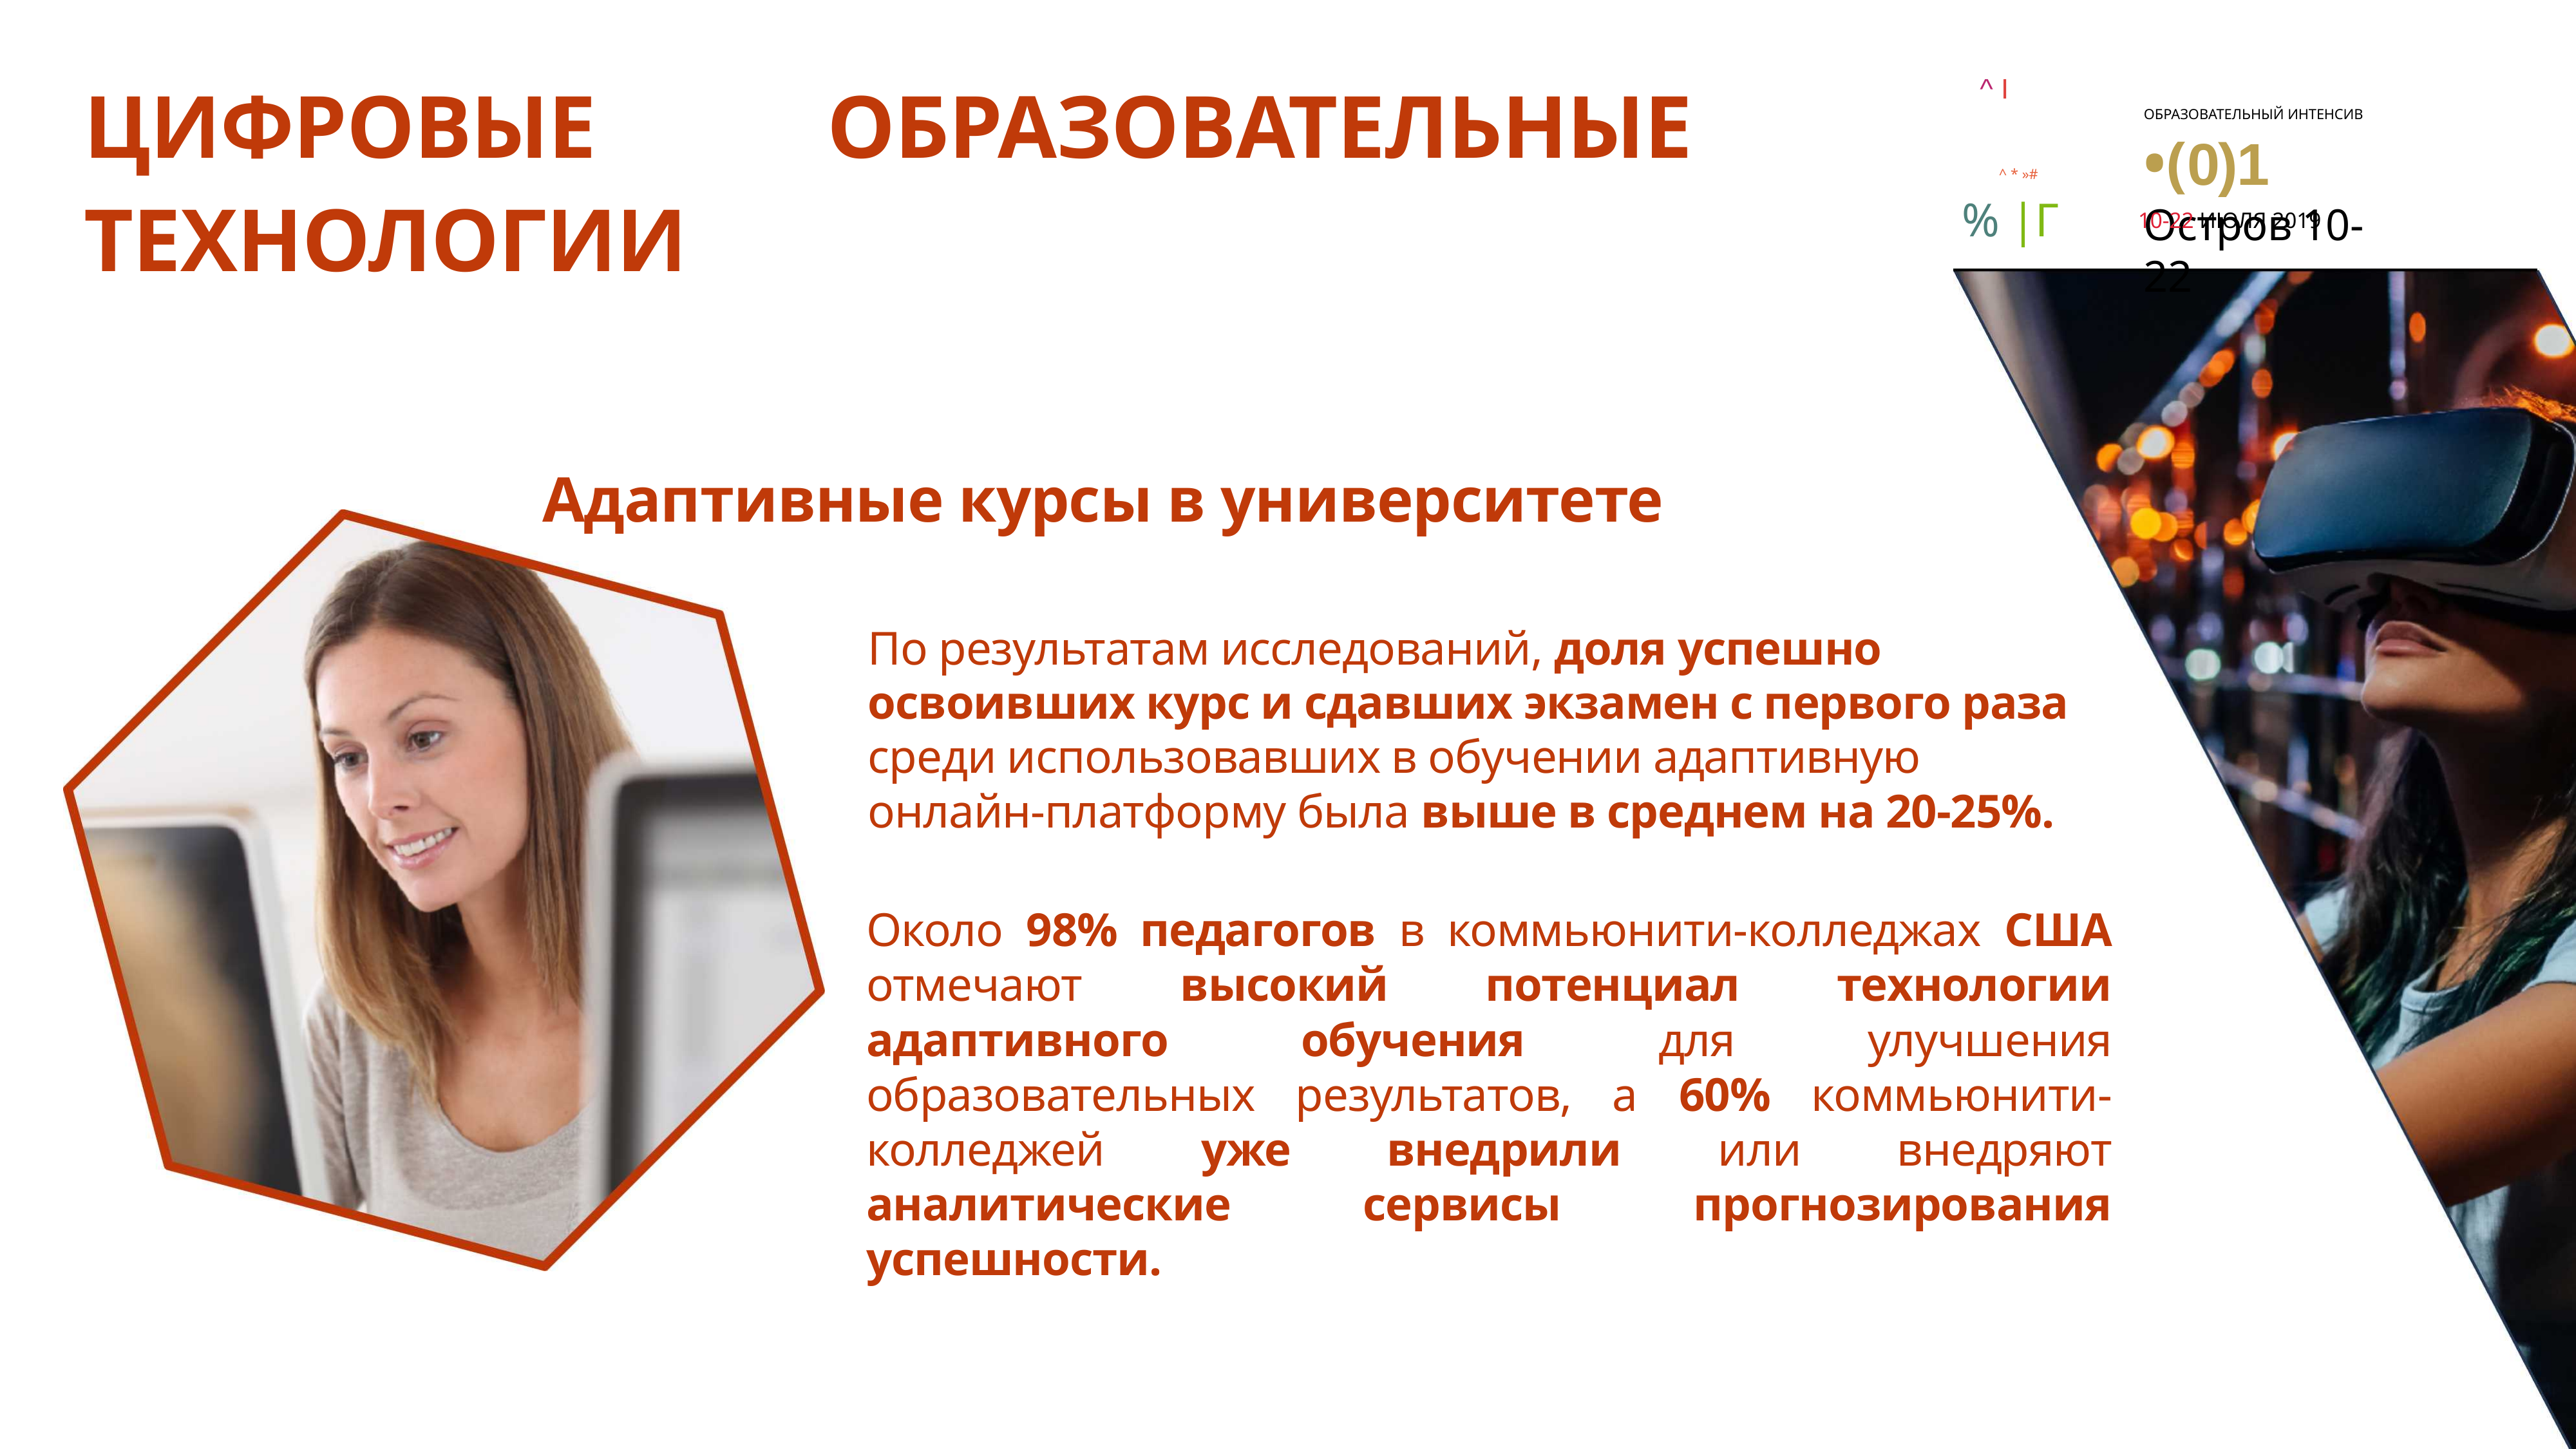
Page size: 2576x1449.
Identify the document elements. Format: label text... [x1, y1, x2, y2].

text_box % |Г [1962, 191, 2087, 236]
picture [1953, 269, 2576, 1449]
text_box По результатам исследований, доля успешно освоивших курс и сдавших экзамен с первого раза среди использовавших в обучении адаптивную онлайн-платформу была выше в среднем на 20-25%. [867, 620, 1950, 838]
text_box ^ I [1980, 70, 2033, 105]
text_box Адаптивные курсы в университете [542, 460, 1711, 537]
text_box Около 98% педагогов в коммьюнити-колледжах США отмечают высокий потенциал технологии адаптивного обучения для улучшения образовательных результатов, а 60% коммьюнити-колледжей уже внедрили или внедряют аналитические сервисы прогнозирования успешности. [866, 900, 1950, 1220]
picture [63, 509, 825, 1272]
text_box ЦИФРОВЫЕ ОБРАЗОВАТЕЛЬНЫЕ ТЕХНОЛОГИИ [84, 62, 1692, 270]
text_box 10-22 ИЮЛЯ 2019 [2137, 207, 2336, 229]
text_box ^ * »# [1991, 165, 2046, 185]
text_box ОБРАЗОВАТЕЛЬНЫЙ ИНТЕНСИВ •(0)1 Остров 10-22 [1952, 105, 2406, 187]
